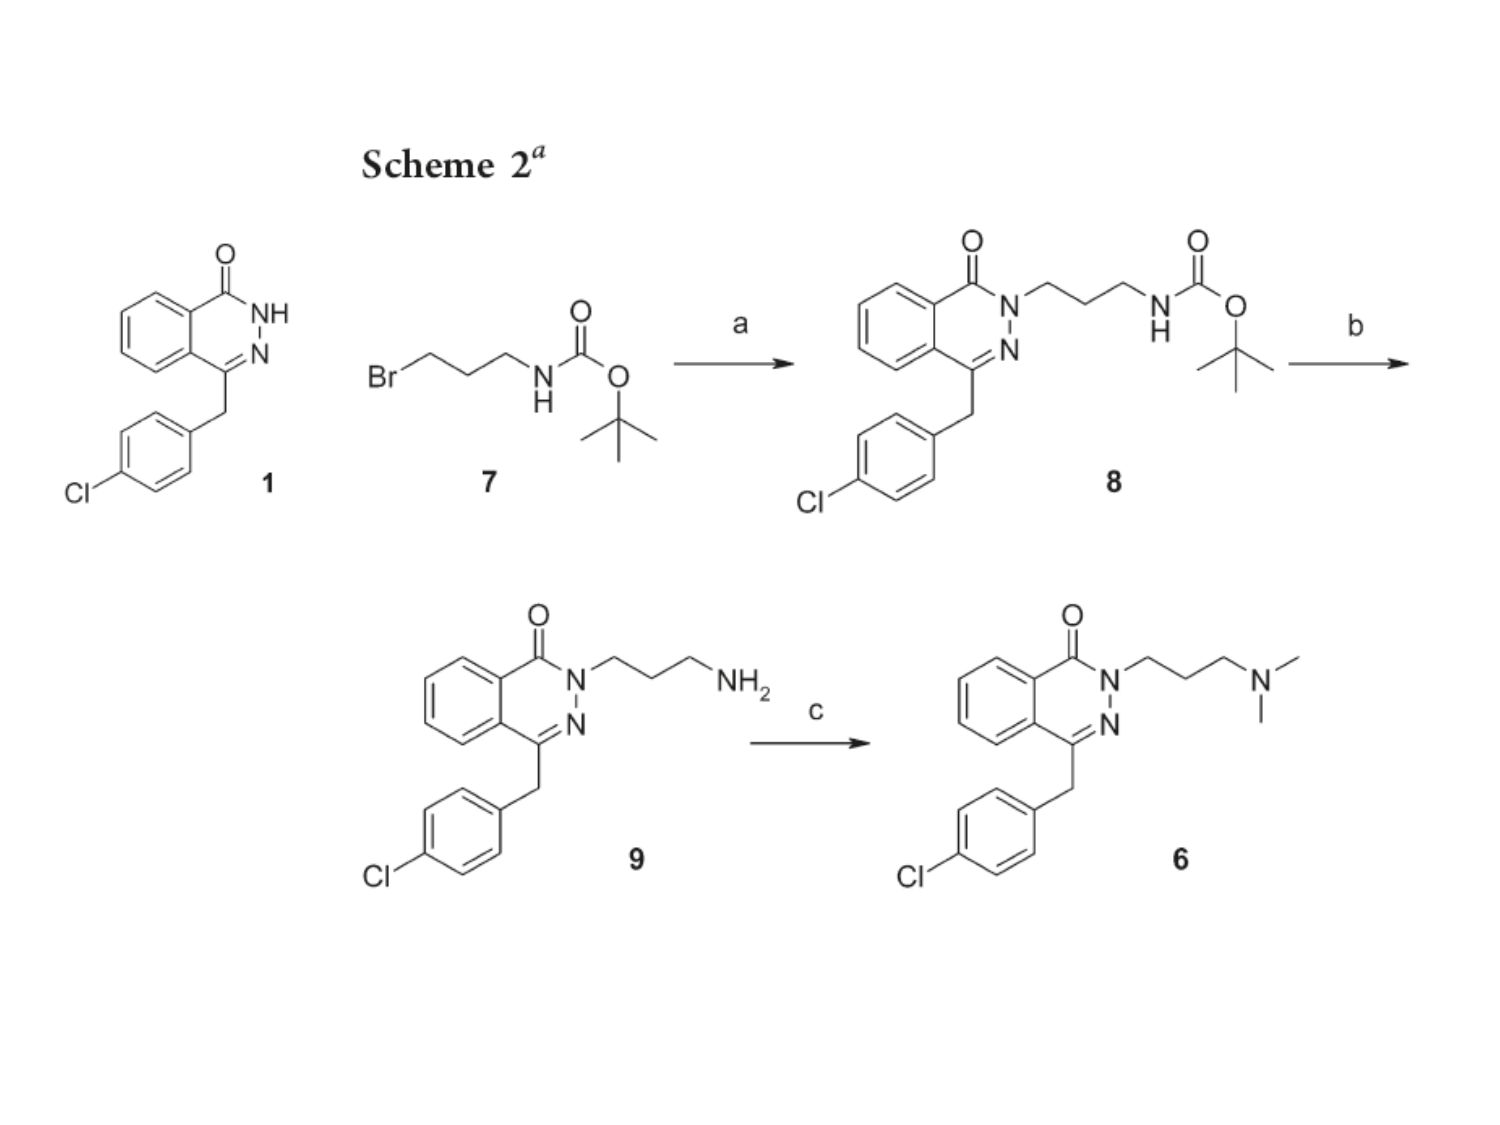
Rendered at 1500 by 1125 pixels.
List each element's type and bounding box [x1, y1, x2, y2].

picture [49, 137, 1438, 929]
